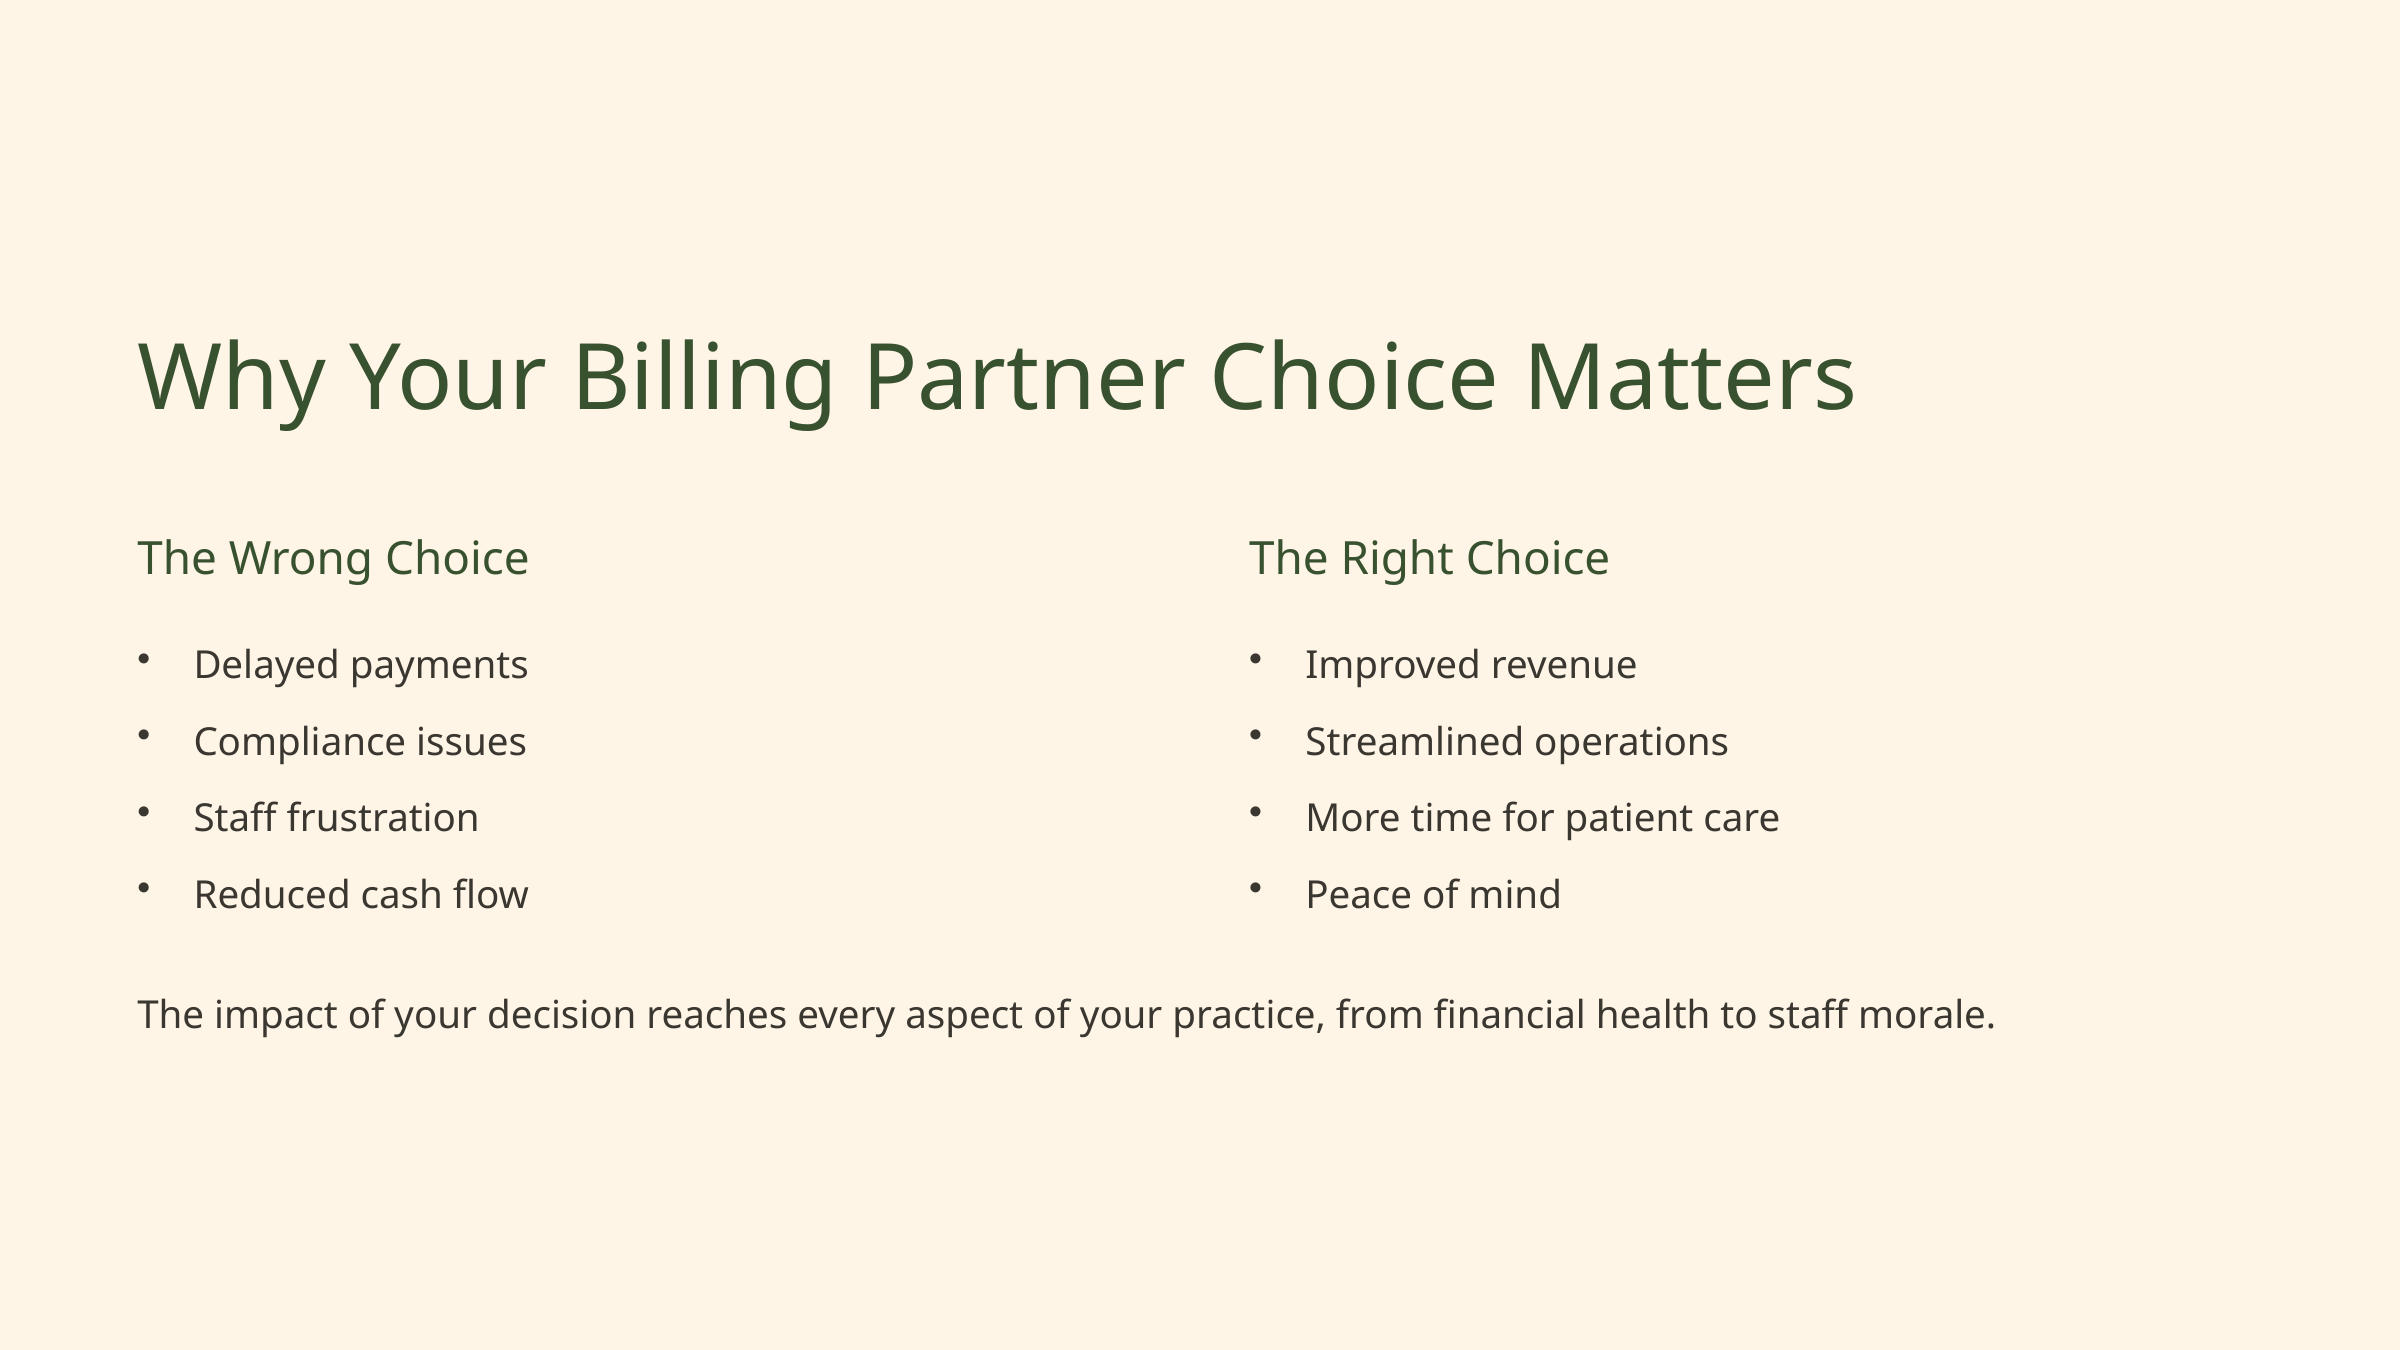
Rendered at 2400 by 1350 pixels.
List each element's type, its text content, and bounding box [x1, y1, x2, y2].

text_box Improved revenue [1249, 623, 2264, 687]
text_box Reduced cash flow [137, 853, 1152, 917]
text_box Why Your Billing Partner Choice Matters [137, 312, 1885, 429]
text_box The Right Choice [1249, 526, 1712, 585]
text_box More time for patient care [1249, 776, 2264, 840]
text_box Streamlined operations [1249, 700, 2264, 763]
text_box Staff frustration [137, 776, 1152, 840]
text_box Compliance issues [137, 700, 1152, 763]
text_box The Wrong Choice [137, 526, 600, 585]
text_box Peace of mind [1249, 853, 2264, 917]
text_box Delayed payments [137, 623, 1152, 687]
text_box The impact of your decision reaches every aspect of your practice, from financial health to staff morale. [137, 974, 2263, 1037]
